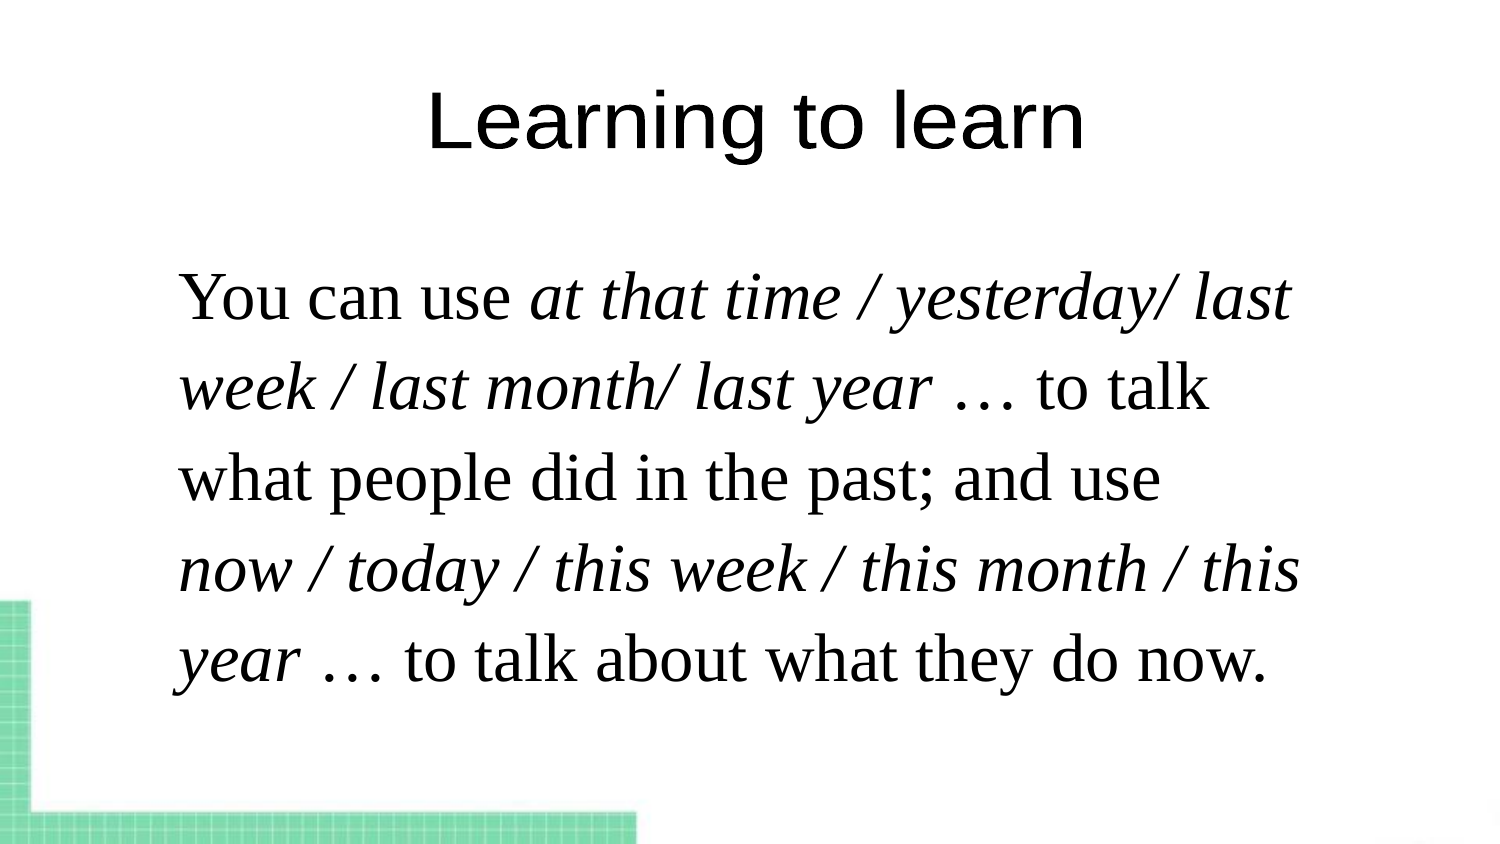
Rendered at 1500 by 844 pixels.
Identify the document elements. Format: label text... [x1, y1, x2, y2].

text_box You can use at that time / yesterday/ last week / last month/ last year … to talk what people did in the past; and use now / today / this week / this month / this year … to talk about what they do now. [167, 236, 1328, 701]
picture [0, 0, 1500, 844]
